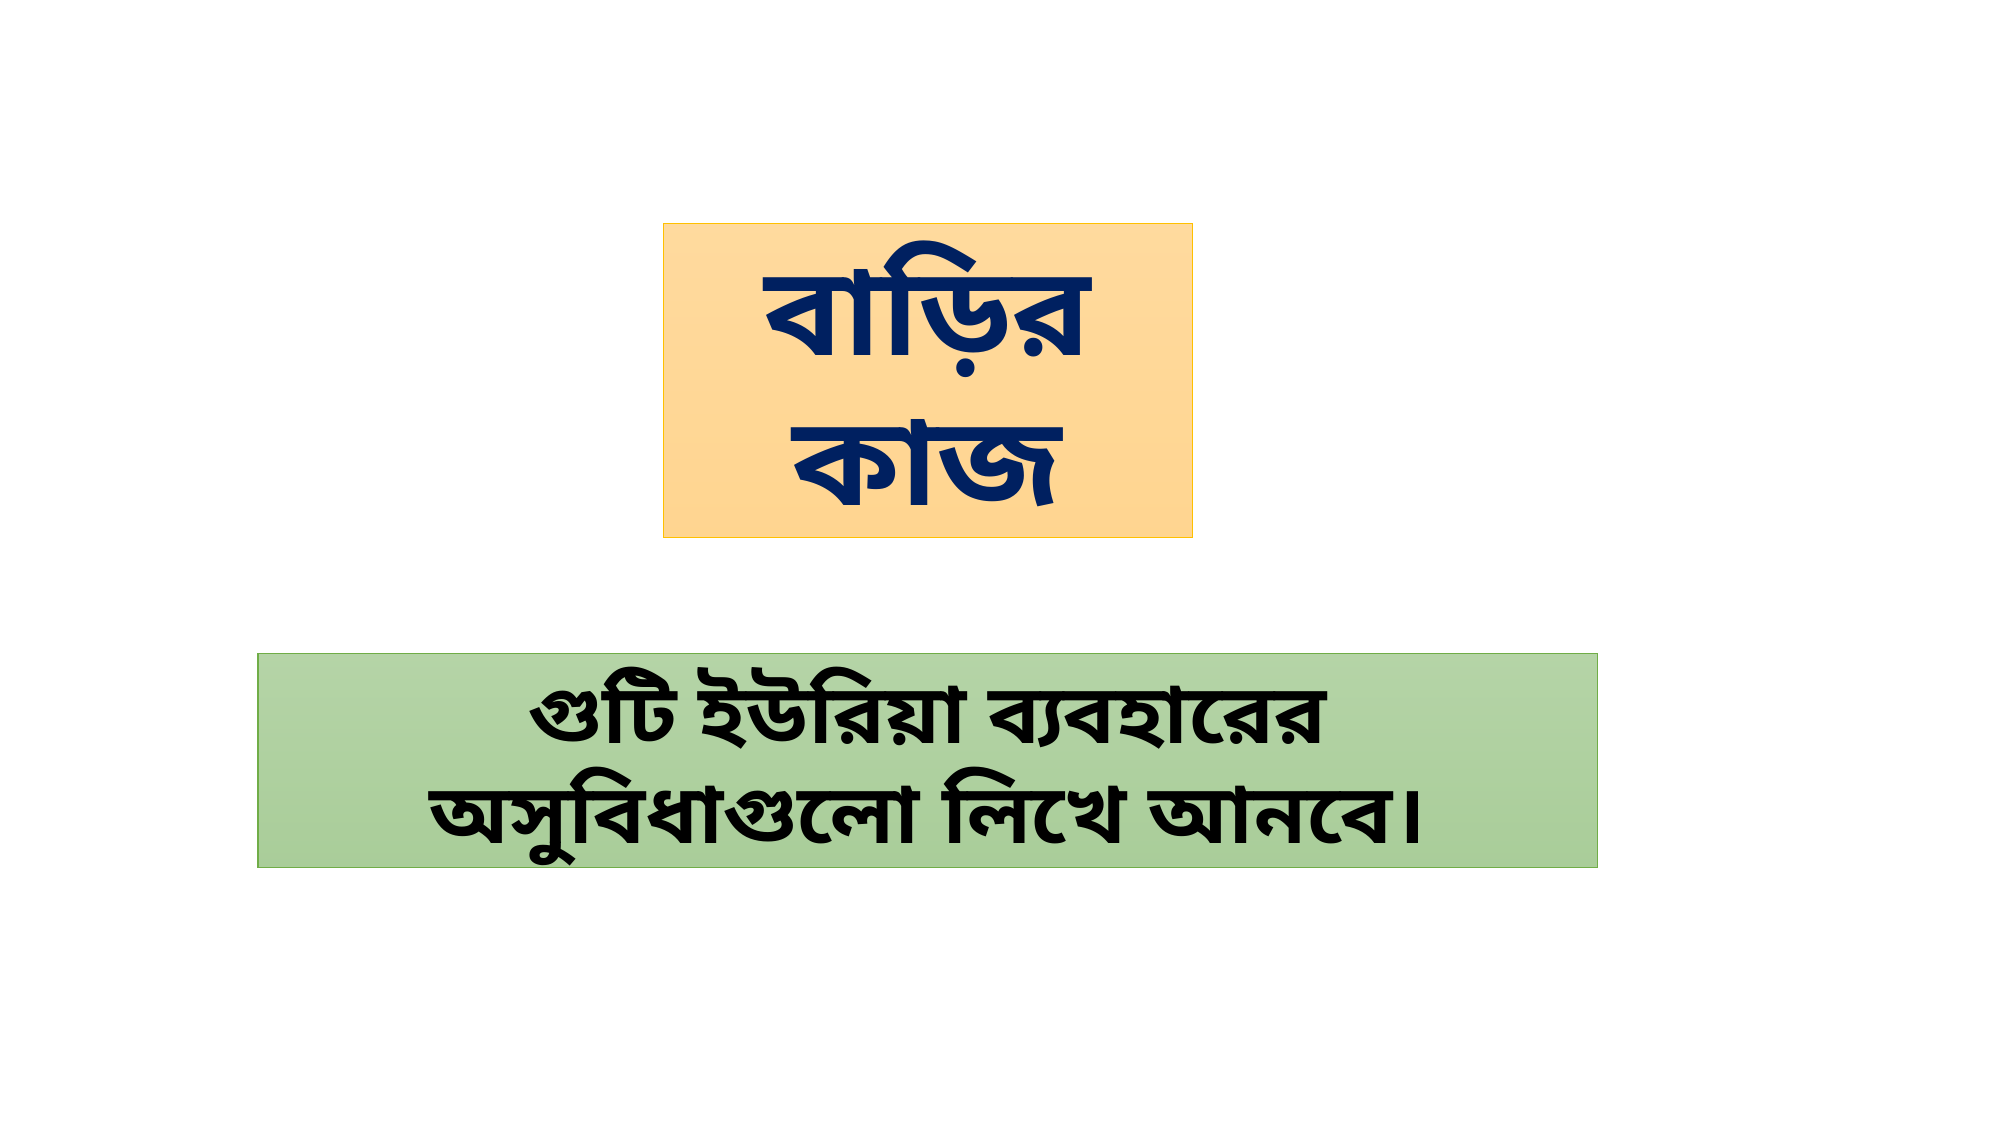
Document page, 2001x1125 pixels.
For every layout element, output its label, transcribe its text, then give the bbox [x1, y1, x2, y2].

text_box বাড়ির কাজ [663, 223, 1193, 538]
text_box গুটি ইউরিয়া ব্যবহারের অসুবিধাগুলো লিখে আনবে। [257, 653, 1598, 868]
